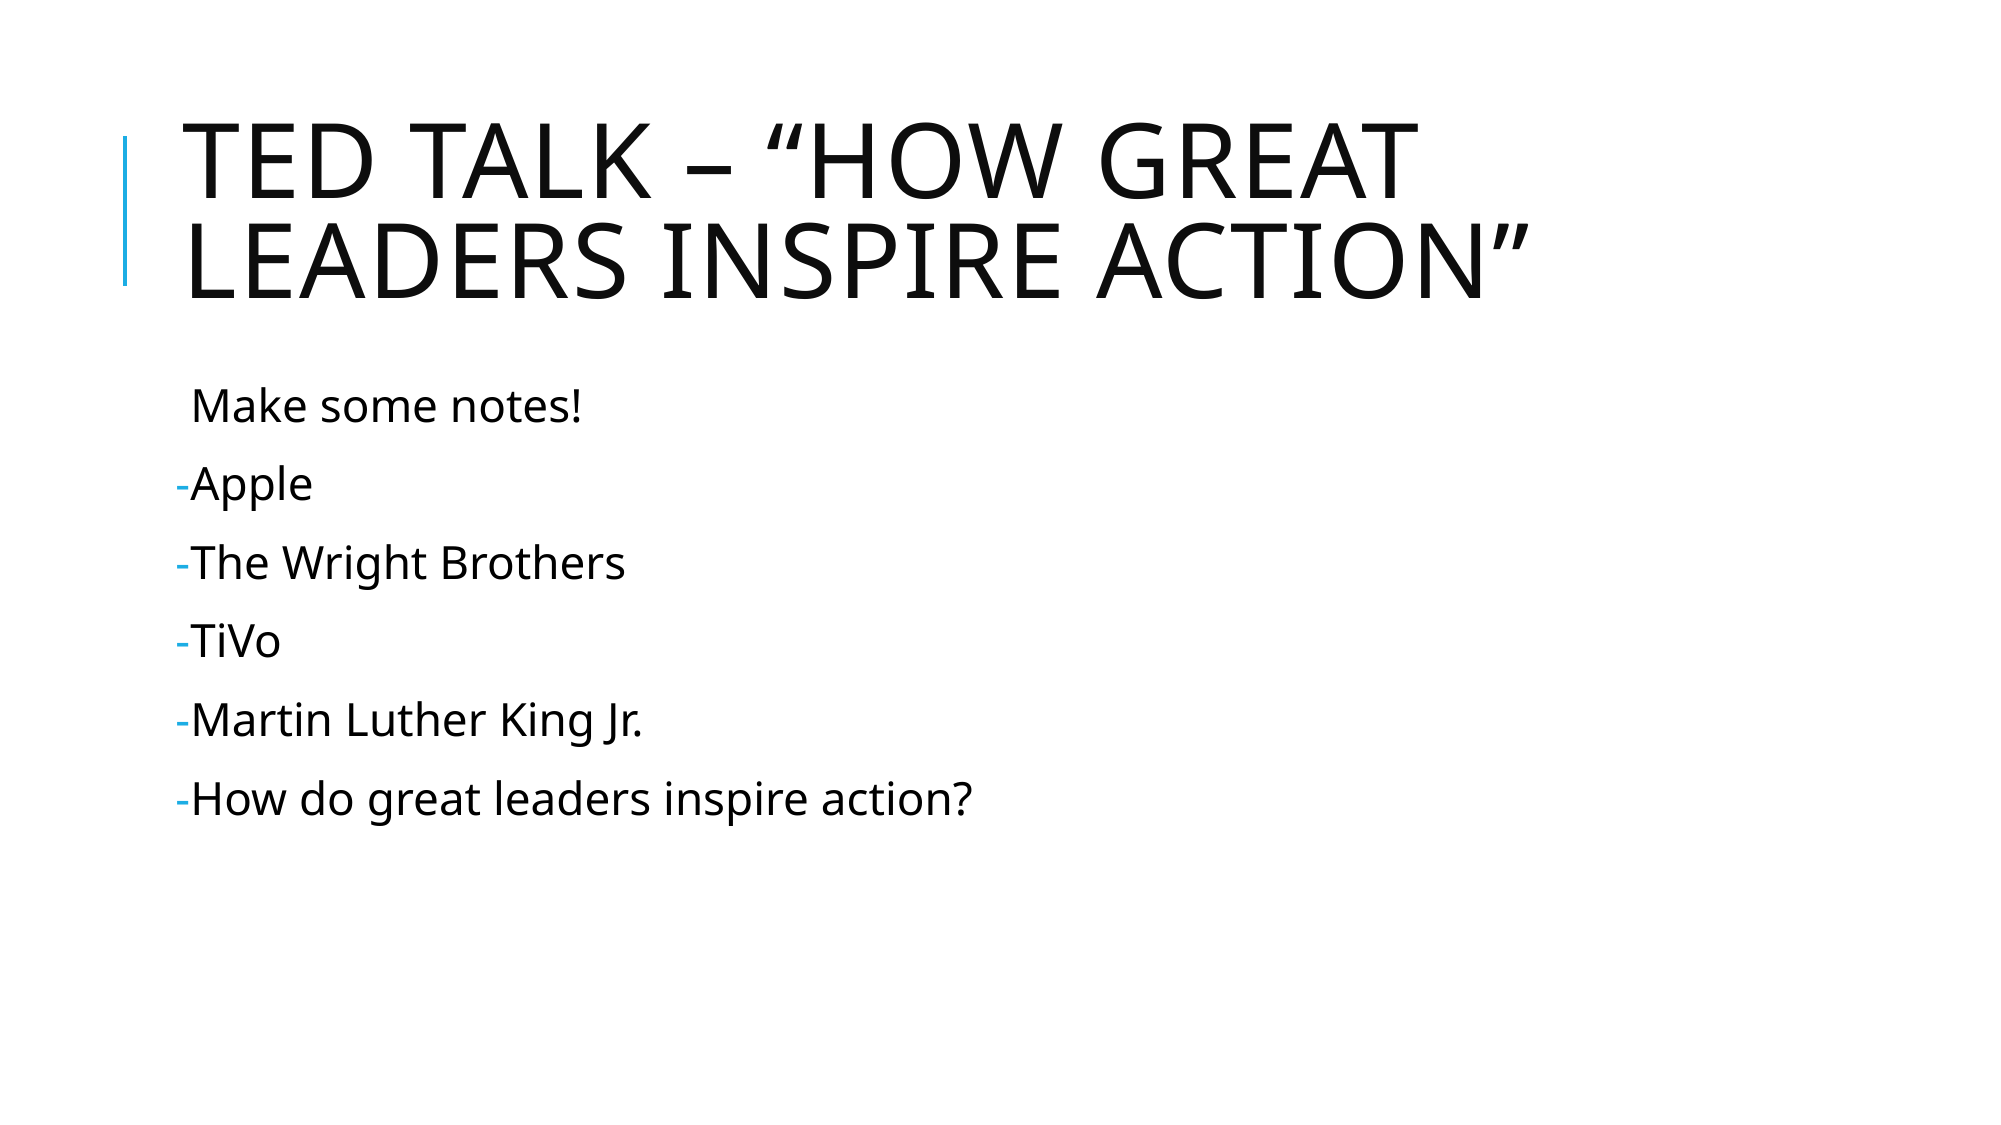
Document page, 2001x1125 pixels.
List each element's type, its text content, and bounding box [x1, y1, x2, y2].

list Make some notes! Apple The Wright Brothers TiVo Martin Luther King Jr. How do great leaders inspire action? [168, 375, 1763, 1035]
title Ted Talk – “How Great Leaders inspire action” [168, 96, 1763, 342]
